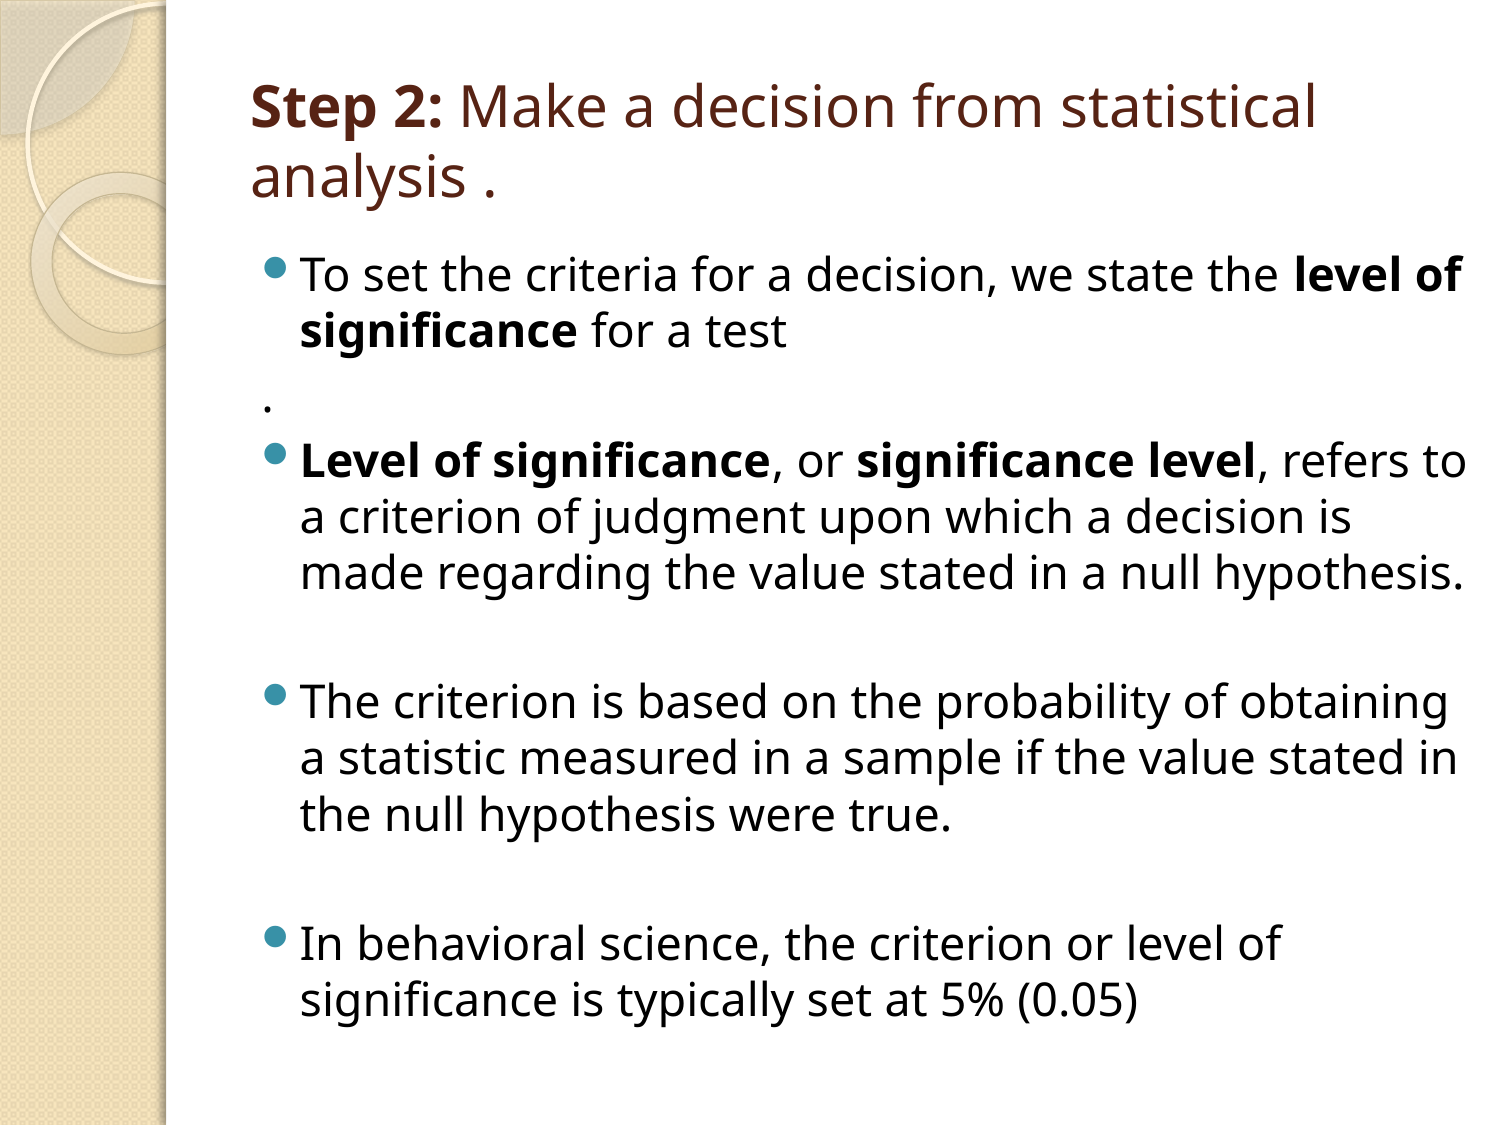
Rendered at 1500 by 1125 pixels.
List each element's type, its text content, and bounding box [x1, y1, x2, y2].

title Step 2: Make a decision from statistical analysis . [235, 45, 1500, 233]
list To set the criteria for a decision, we state the level of significance for a test . Level of significance, or significance level, refers to a criterion of judgment upon which a decision is made regarding the value stated in a null hypothesis. The criterion is based on the probability of obtaining a statistic measured in a sample if the value stated in the null hypothesis were true. In behavioral science, the criterion or level of significance is typically set at 5% (0.05) [235, 237, 1488, 1088]
